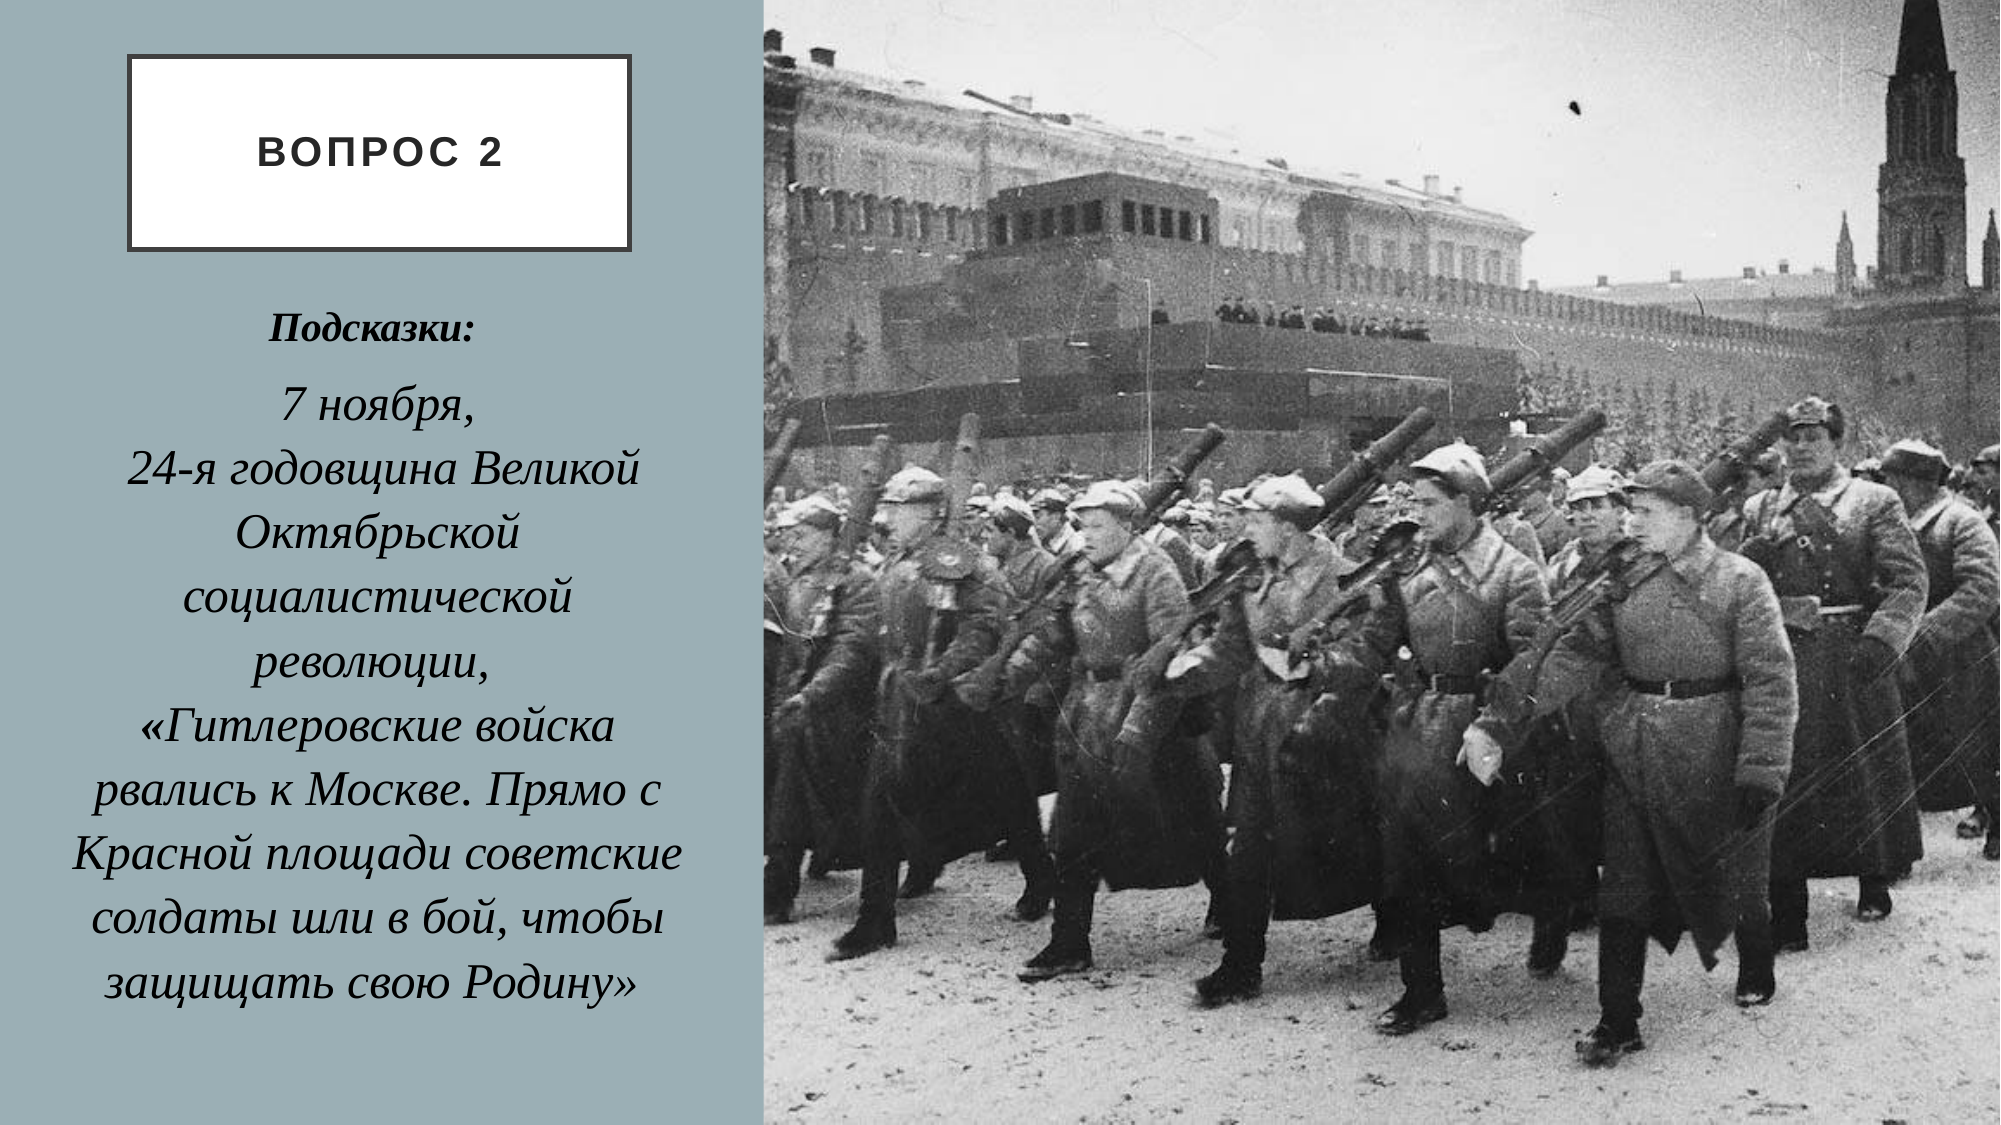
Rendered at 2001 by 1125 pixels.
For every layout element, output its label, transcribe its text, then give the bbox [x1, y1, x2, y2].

title вопрос 2 [127, 54, 632, 252]
text_box Подсказки: 7 ноября, 24-я годовщина Великой Октябрьской социалистической революции, «Гитлеровские войска рвались к Москве. Прямо с Красной площади советские солдаты шли в бой, чтобы защищать свою Родину» [50, 267, 706, 1016]
picture [763, 0, 2000, 1125]
